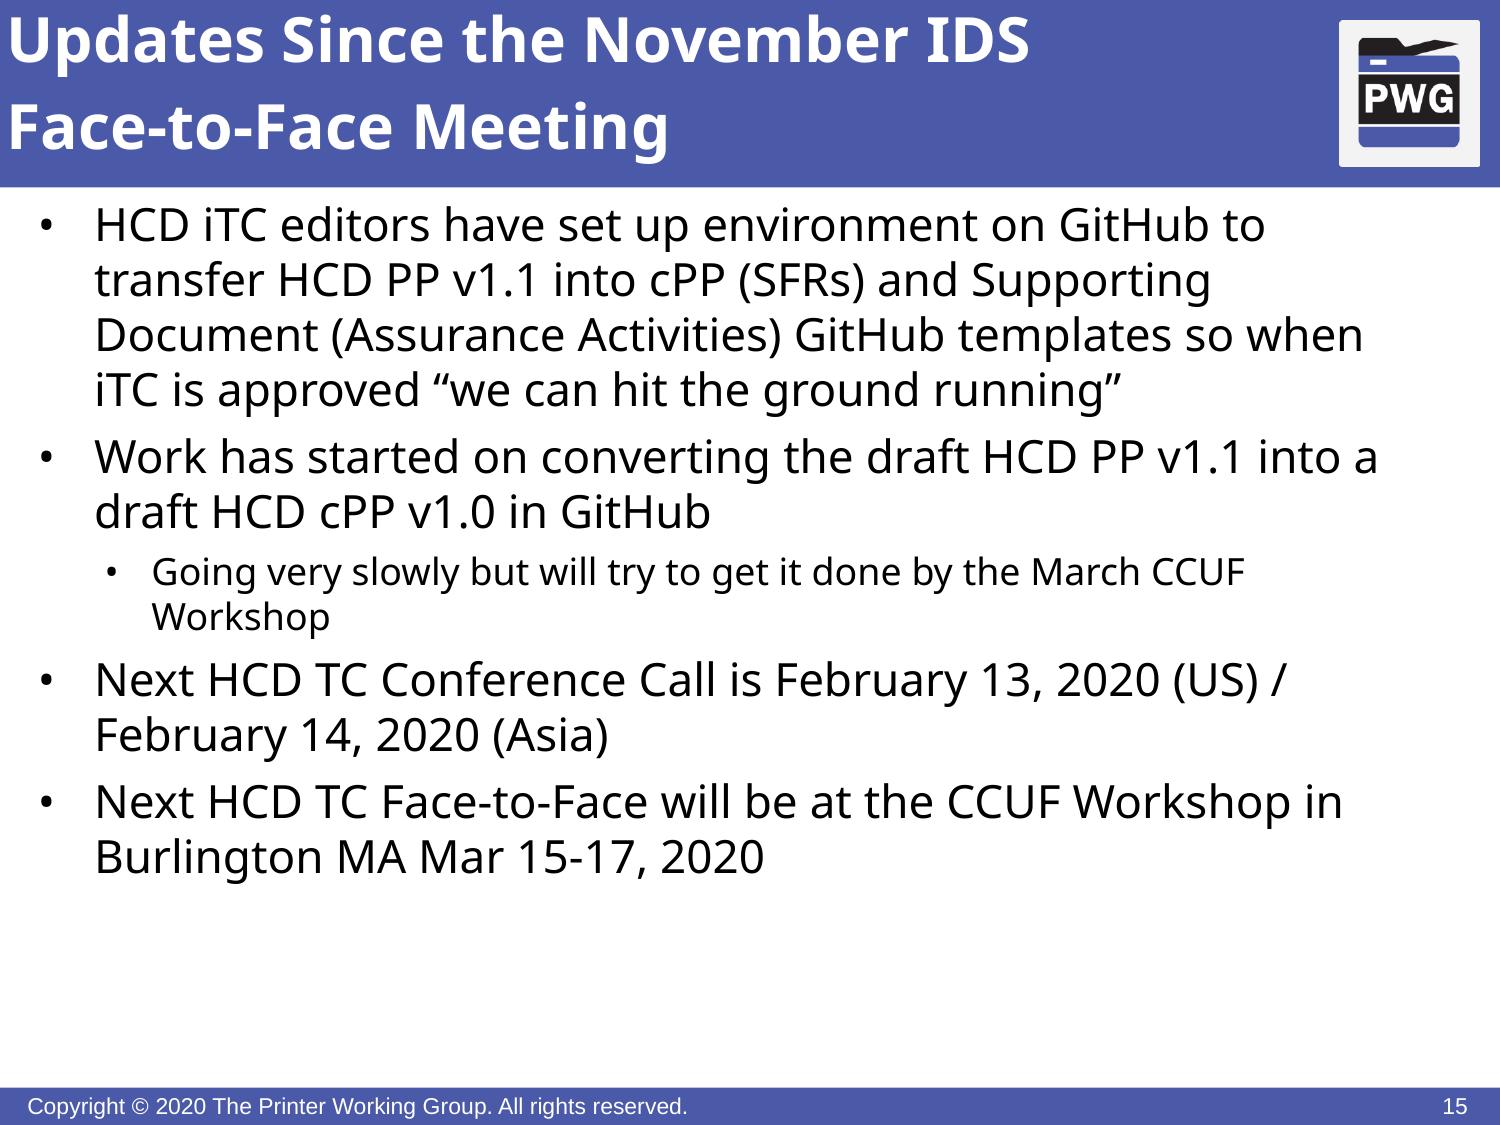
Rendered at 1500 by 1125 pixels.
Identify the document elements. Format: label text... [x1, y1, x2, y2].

text_box [0, 1087, 1500, 1125]
text_box Updates Since the November IDS Face-to-Face Meeting [0, 0, 1500, 188]
list HCD iTC editors have set up environment on GitHub to transfer HCD PP v1.1 into cPP (SFRs) and Supporting Document (Assurance Activities) GitHub templates so when iTC is approved “we can hit the ground running” Work has started on converting the draft HCD PP v1.1 into a draft HCD cPP v1.0 in GitHub Going very slowly but will try to get it done by the March CCUF Workshop Next HCD TC Conference Call is February 13, 2020 (US) / February 14, 2020 (Asia) Next HCD TC Face-to-Face will be at the CCUF Workshop in Burlington MA Mar 15-17, 2020 [23, 187, 1442, 1046]
text_box 15 [1441, 1092, 1469, 1118]
text_box Copyright © 2020 The Printer Working Group. All rights reserved. [20, 1092, 750, 1118]
picture [1339, 20, 1480, 167]
